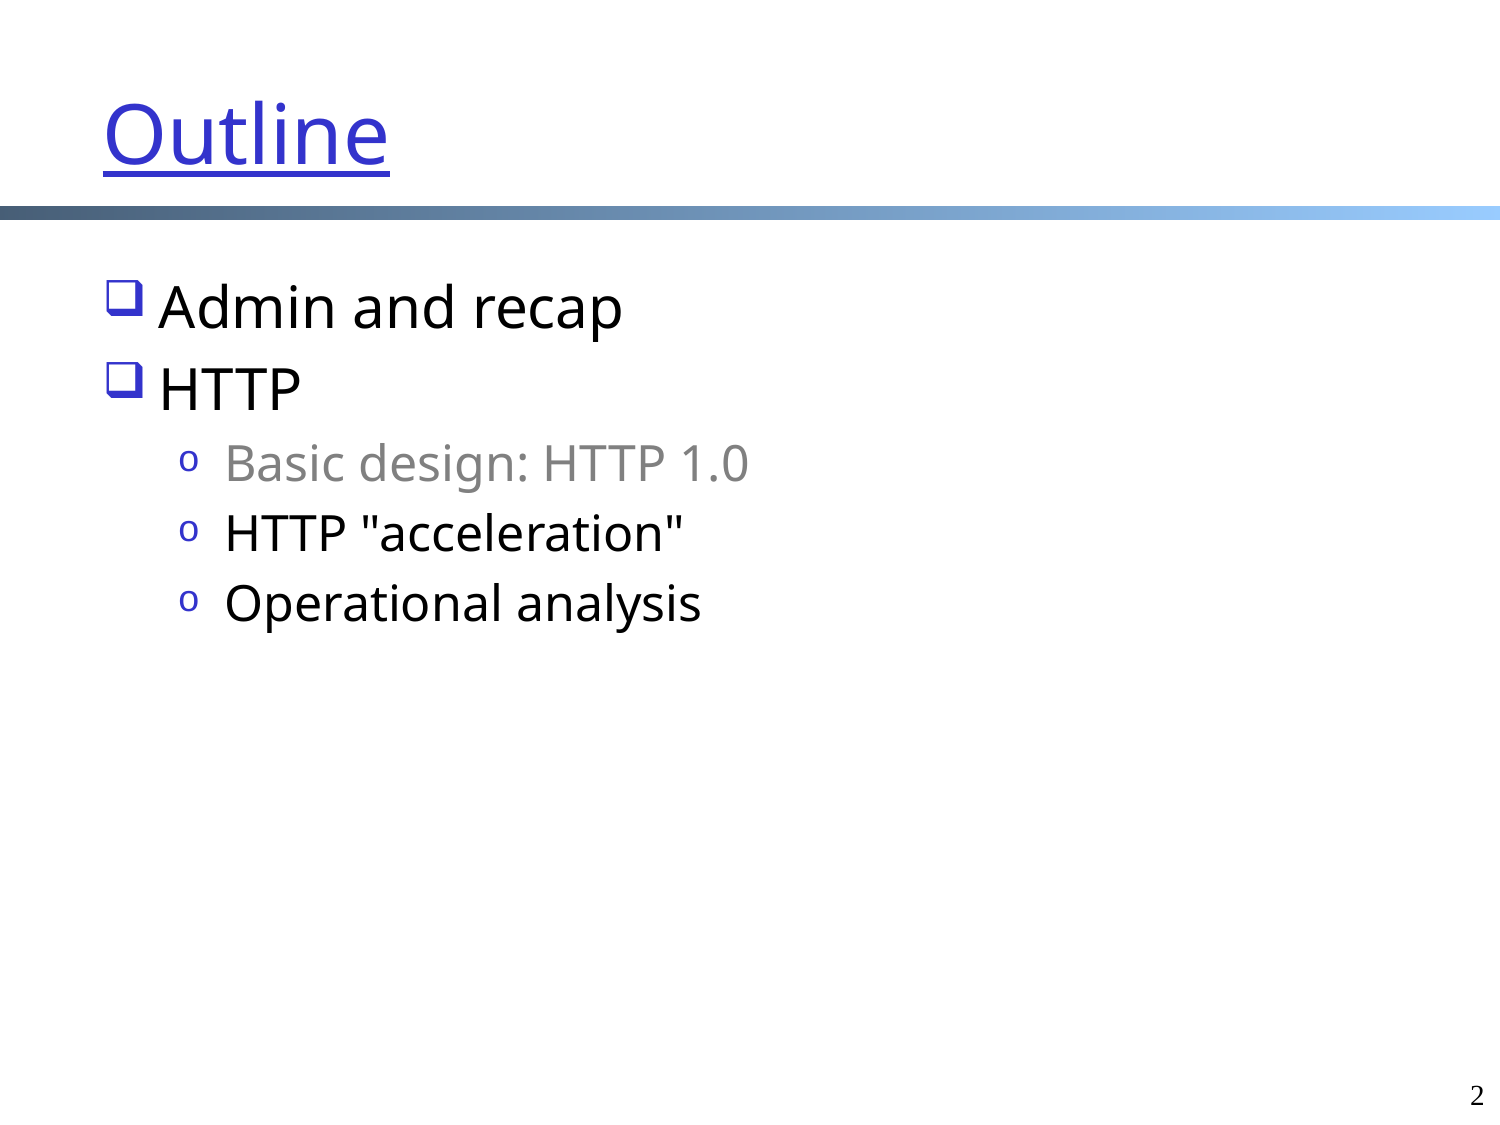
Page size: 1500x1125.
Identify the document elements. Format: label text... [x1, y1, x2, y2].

title Outline [87, 37, 1363, 225]
list Admin and recap HTTP Basic design: HTTP 1.0 HTTP "acceleration" Operational analysis [87, 262, 1363, 1025]
slide_number 2 [1424, 1068, 1500, 1125]
